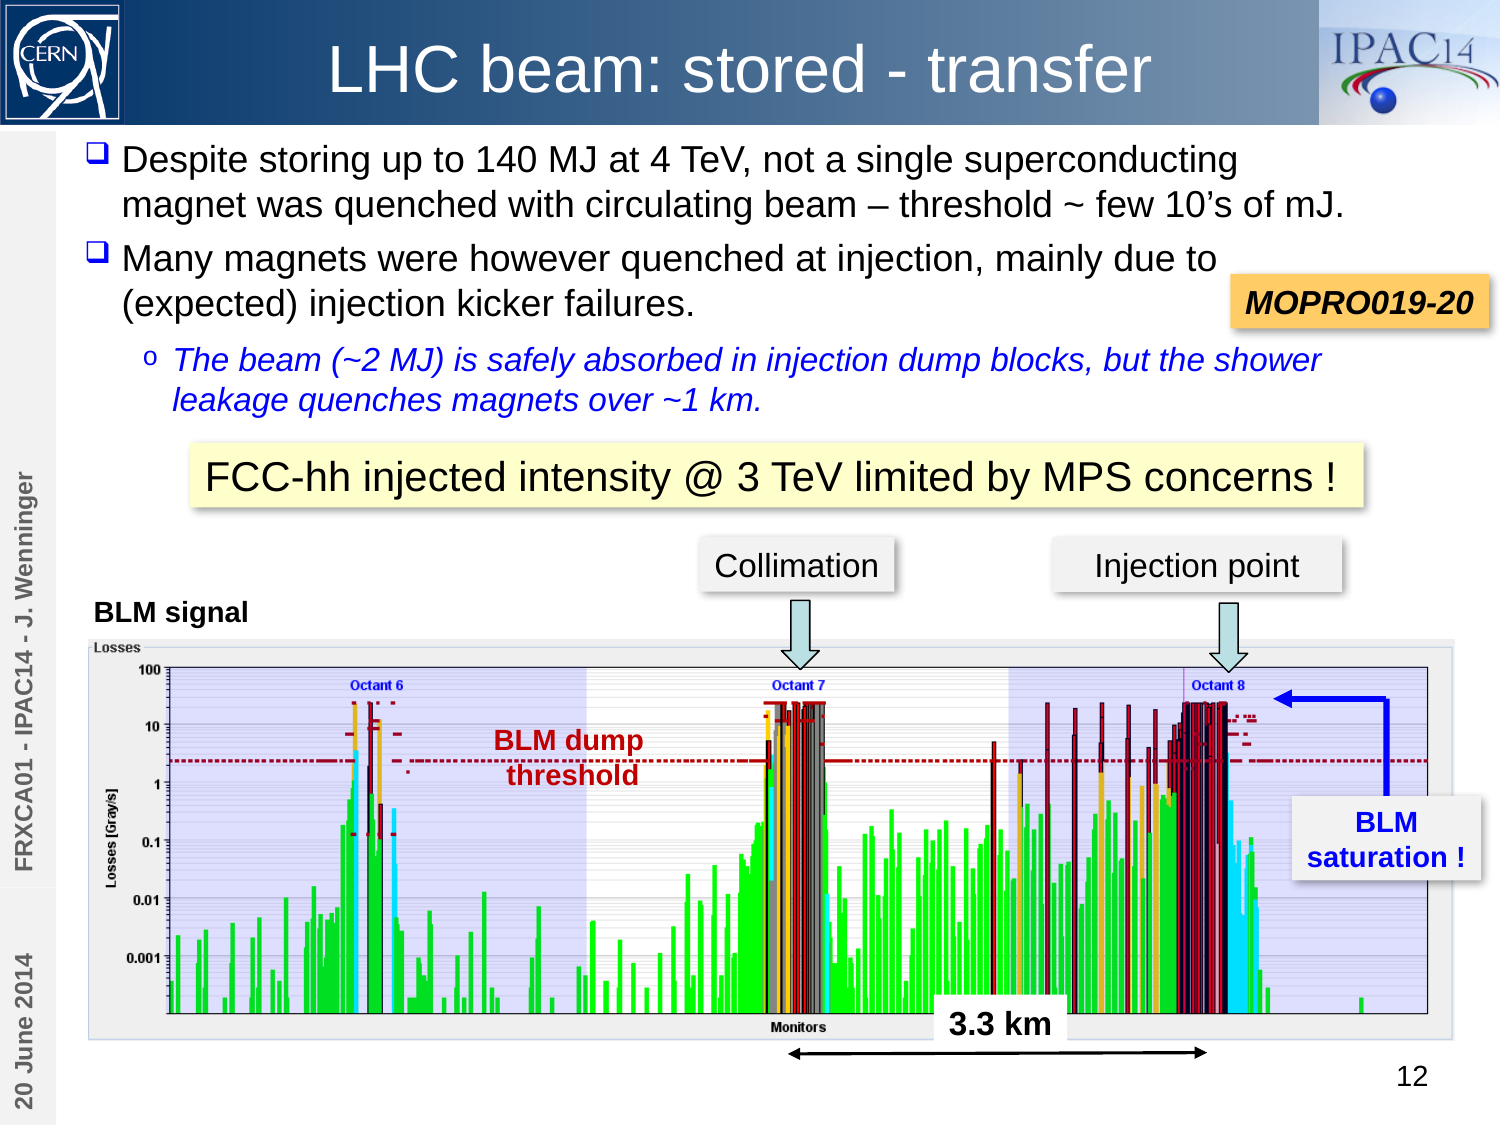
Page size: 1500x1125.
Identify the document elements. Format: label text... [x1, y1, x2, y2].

footer FRXCA01 - IPAC14 - J. Wenninger [0, 131, 57, 888]
picture [1351, 0, 1500, 125]
text_box FCC-hh injected intensity @ 3 TeV limited by MPS concerns ! [190, 442, 1364, 508]
title LHC beam: stored - transfer [131, 0, 1351, 127]
slide_number 12 [1293, 1061, 1444, 1103]
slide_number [0, 888, 57, 1125]
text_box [77, 536, 1482, 1055]
text_box MOPRO019-20 [1230, 273, 1490, 329]
picture [0, 0, 125, 125]
text_box Despite storing up to 140 MJ at 4 TeV, not a single superconducting magnet was quenched with circulating beam – threshold ~ few 10’s of mJ. Many magnets were however quenched at injection, mainly due to (expected) injection kicker failures. The beam (~2 MJ) is safely absorbed in injection dump blocks, but the shower leakage quenches magnets over ~1 km. [69, 127, 1387, 426]
